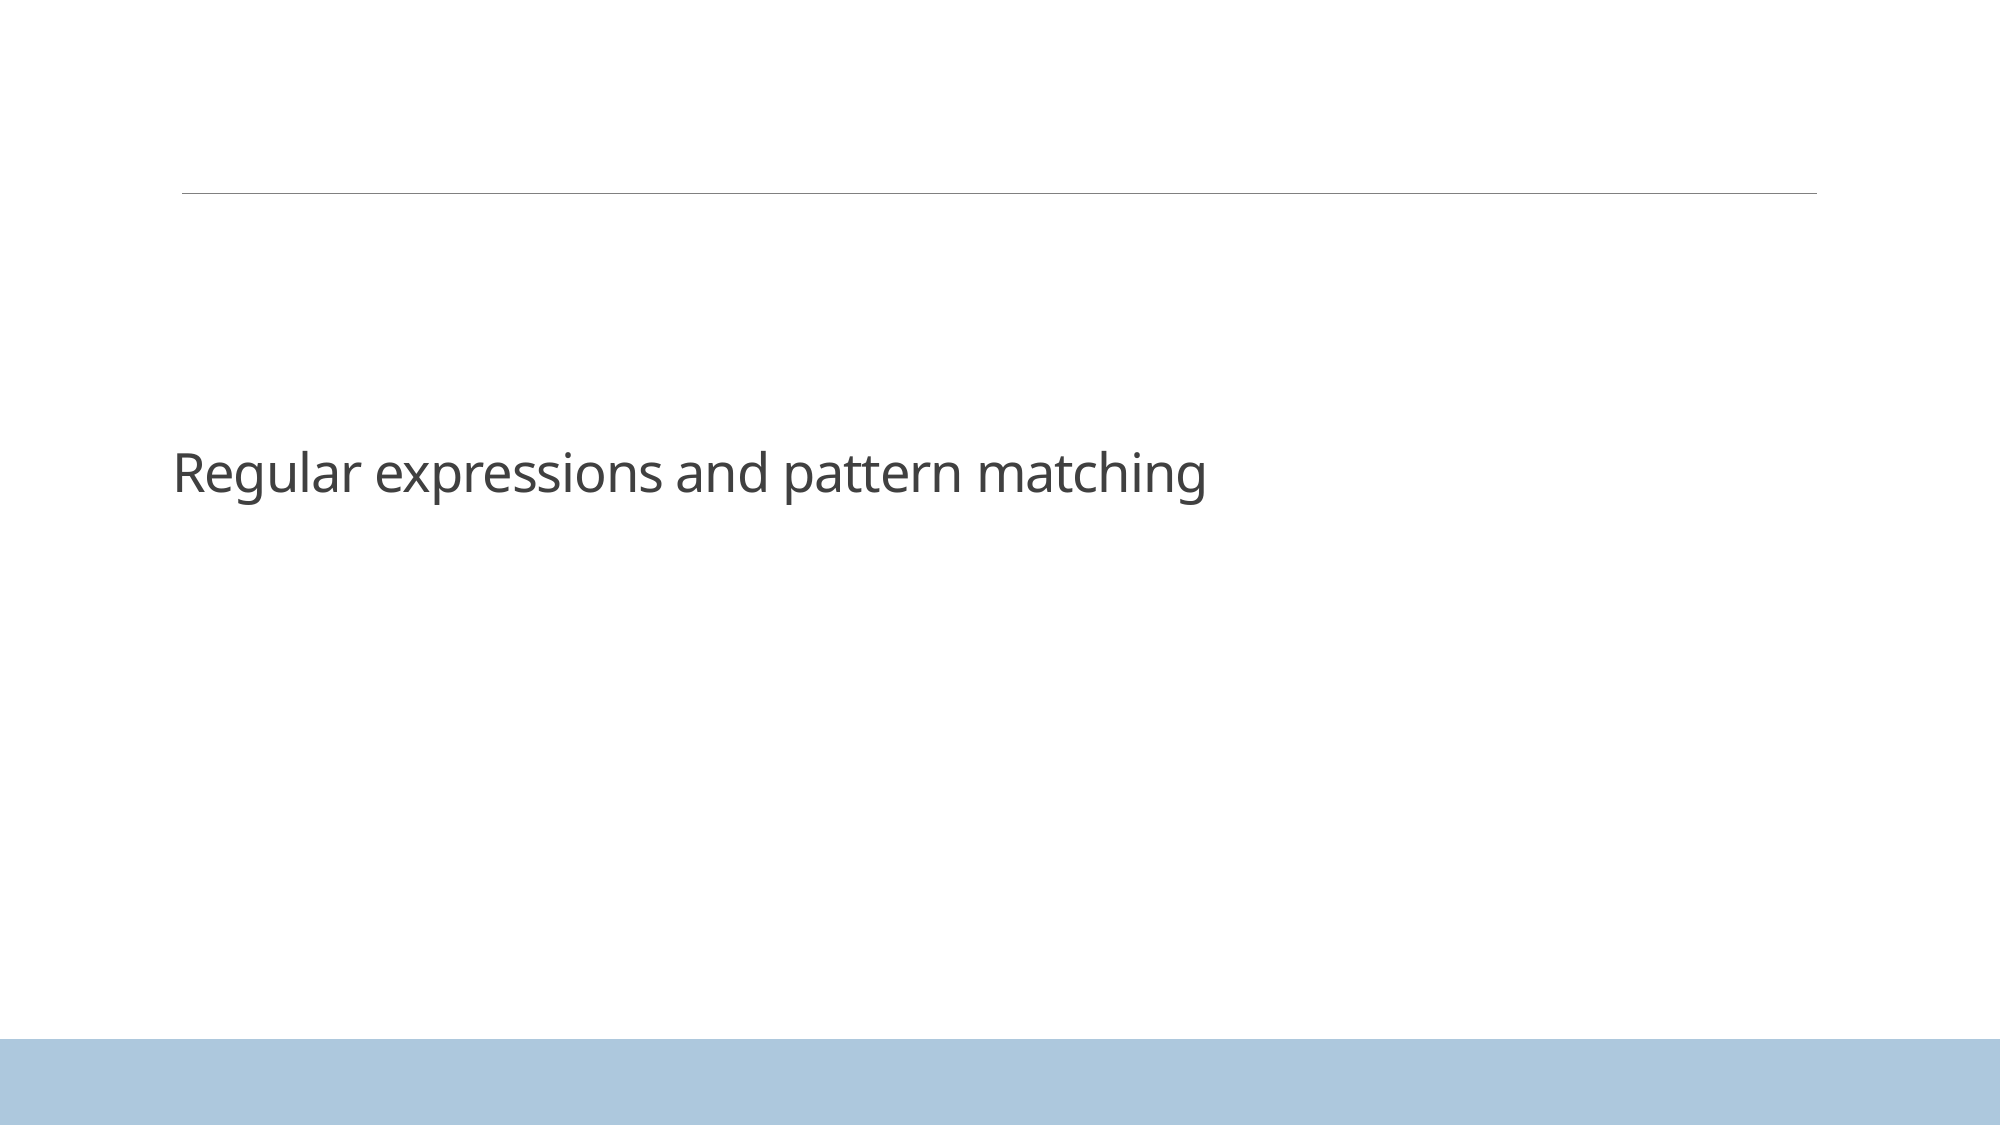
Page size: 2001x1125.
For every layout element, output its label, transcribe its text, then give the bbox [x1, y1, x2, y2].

title Regular expressions and pattern matching [157, 330, 1807, 512]
